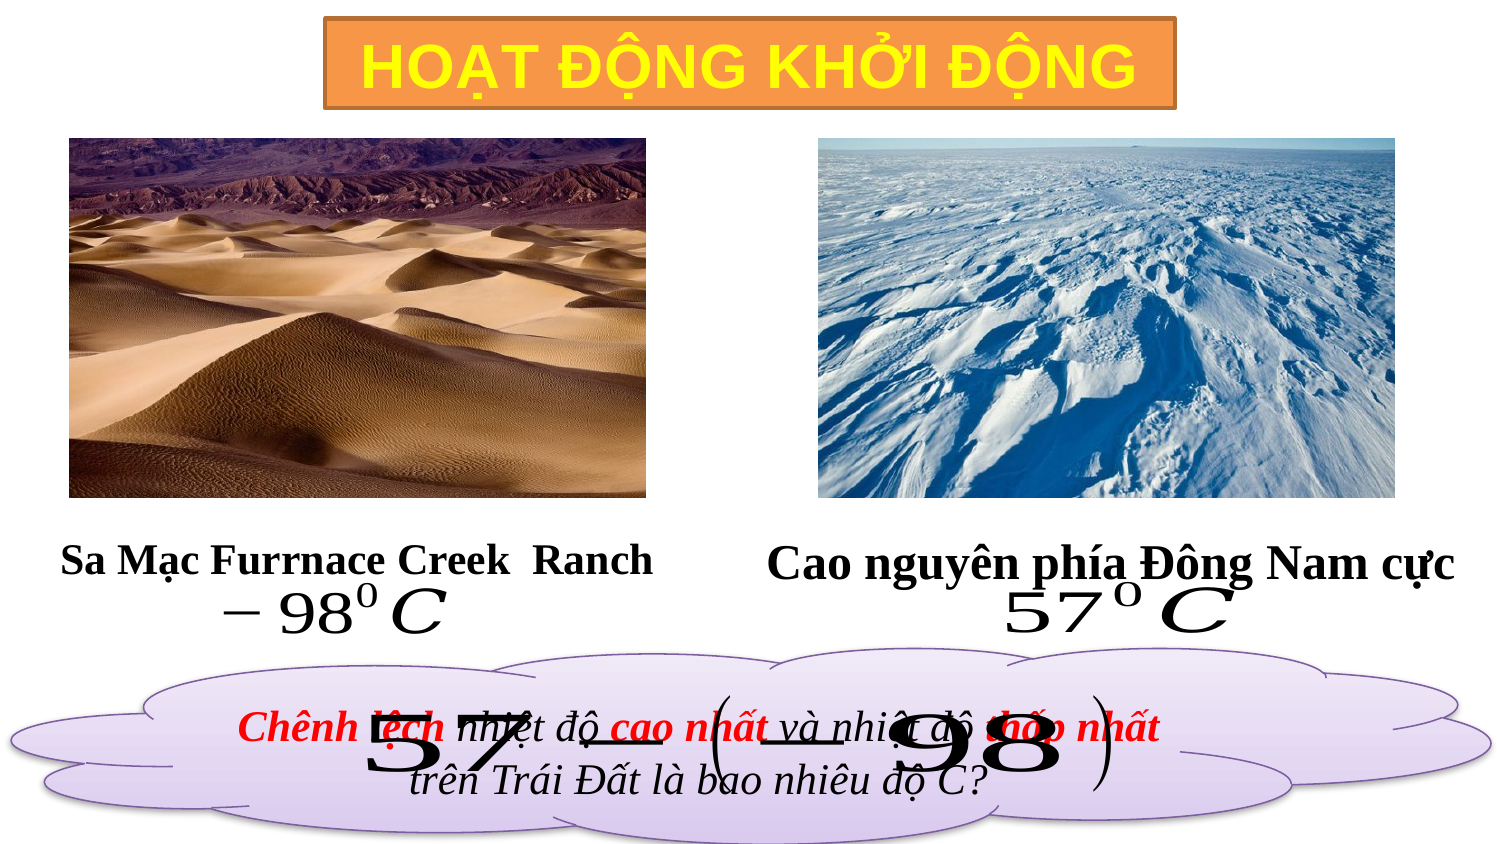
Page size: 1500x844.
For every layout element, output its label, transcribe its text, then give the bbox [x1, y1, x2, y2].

picture [68, 137, 646, 498]
text_box Chênh lệch nhiệt độ cao nhất và nhiệt độ thấp nhất trên Trái Đất là bao nhiêu độ C? [10, 647, 1492, 844]
text_box Sa Mạc Furrnace Creek Ranch [0, 497, 732, 689]
picture [818, 137, 1396, 498]
text_box HOẠT ĐỘNG KHỞI ĐỘNG [323, 16, 1177, 110]
text_box Cao nguyên phía Đông Nam cực [731, 492, 1491, 598]
